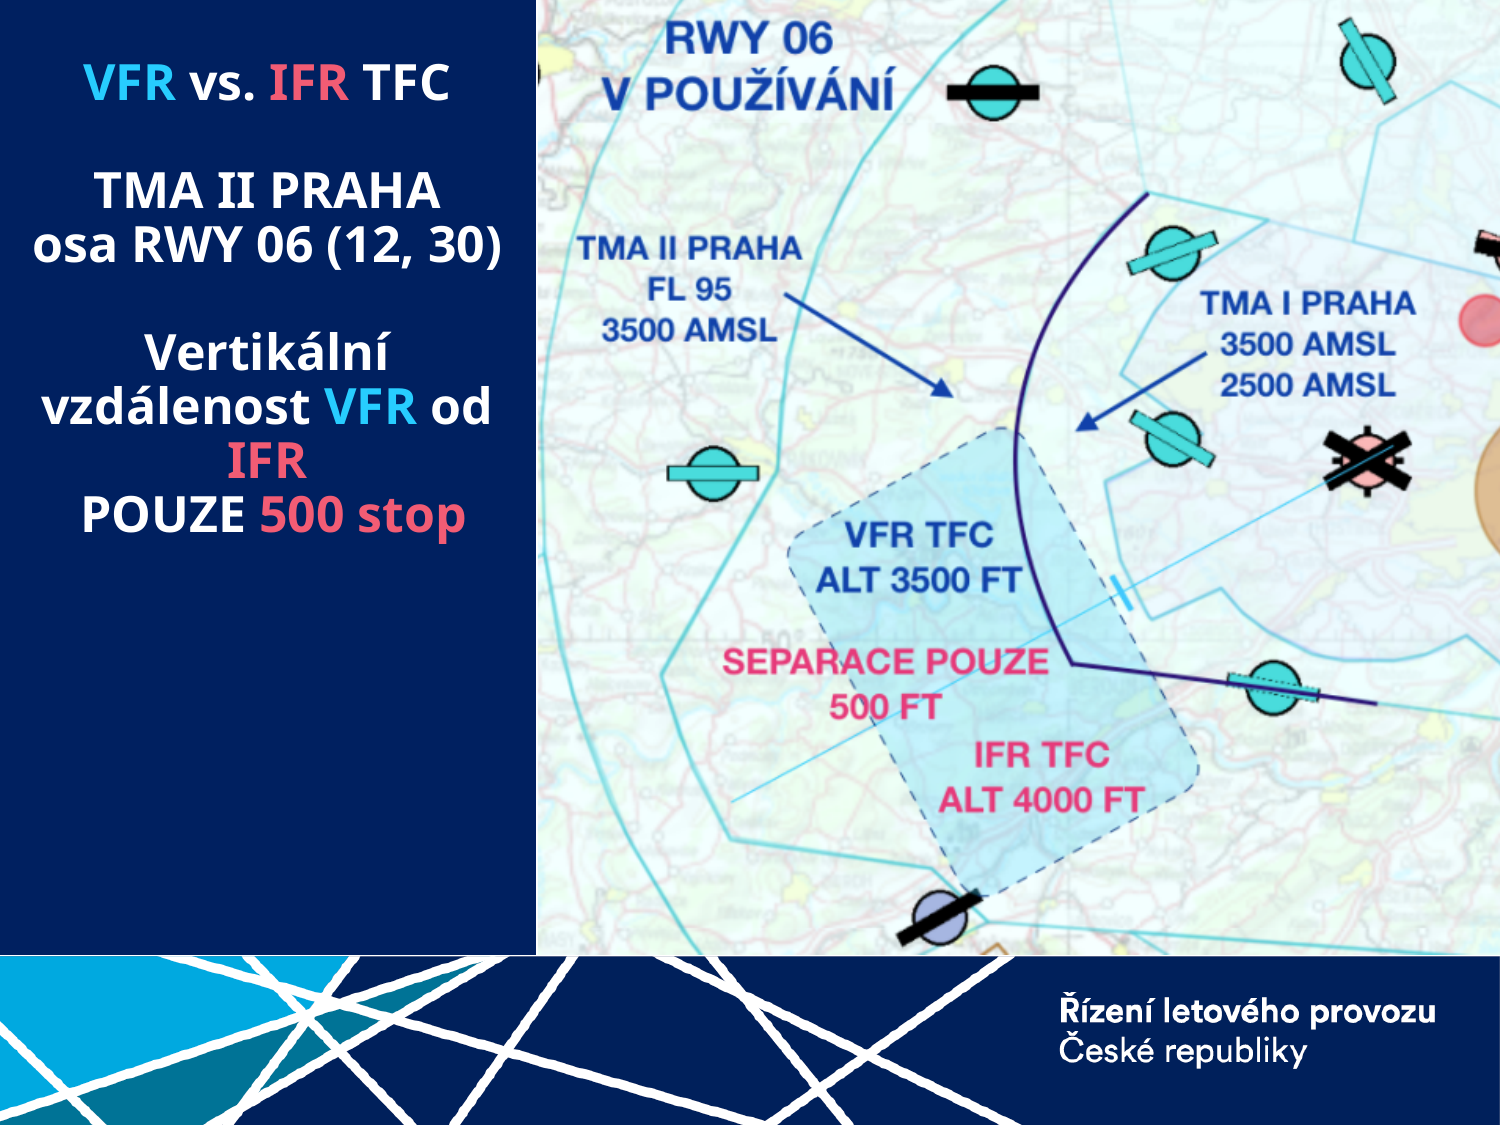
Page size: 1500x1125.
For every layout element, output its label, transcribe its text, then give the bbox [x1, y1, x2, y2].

text_box VFR vs. IFR TFC TMA II PRAHA osa RWY 06 (12, 30) Vertikální vzdálenost VFR od IFR POUZE 500 stop [0, 0, 536, 955]
picture [0, 0, 1500, 1125]
